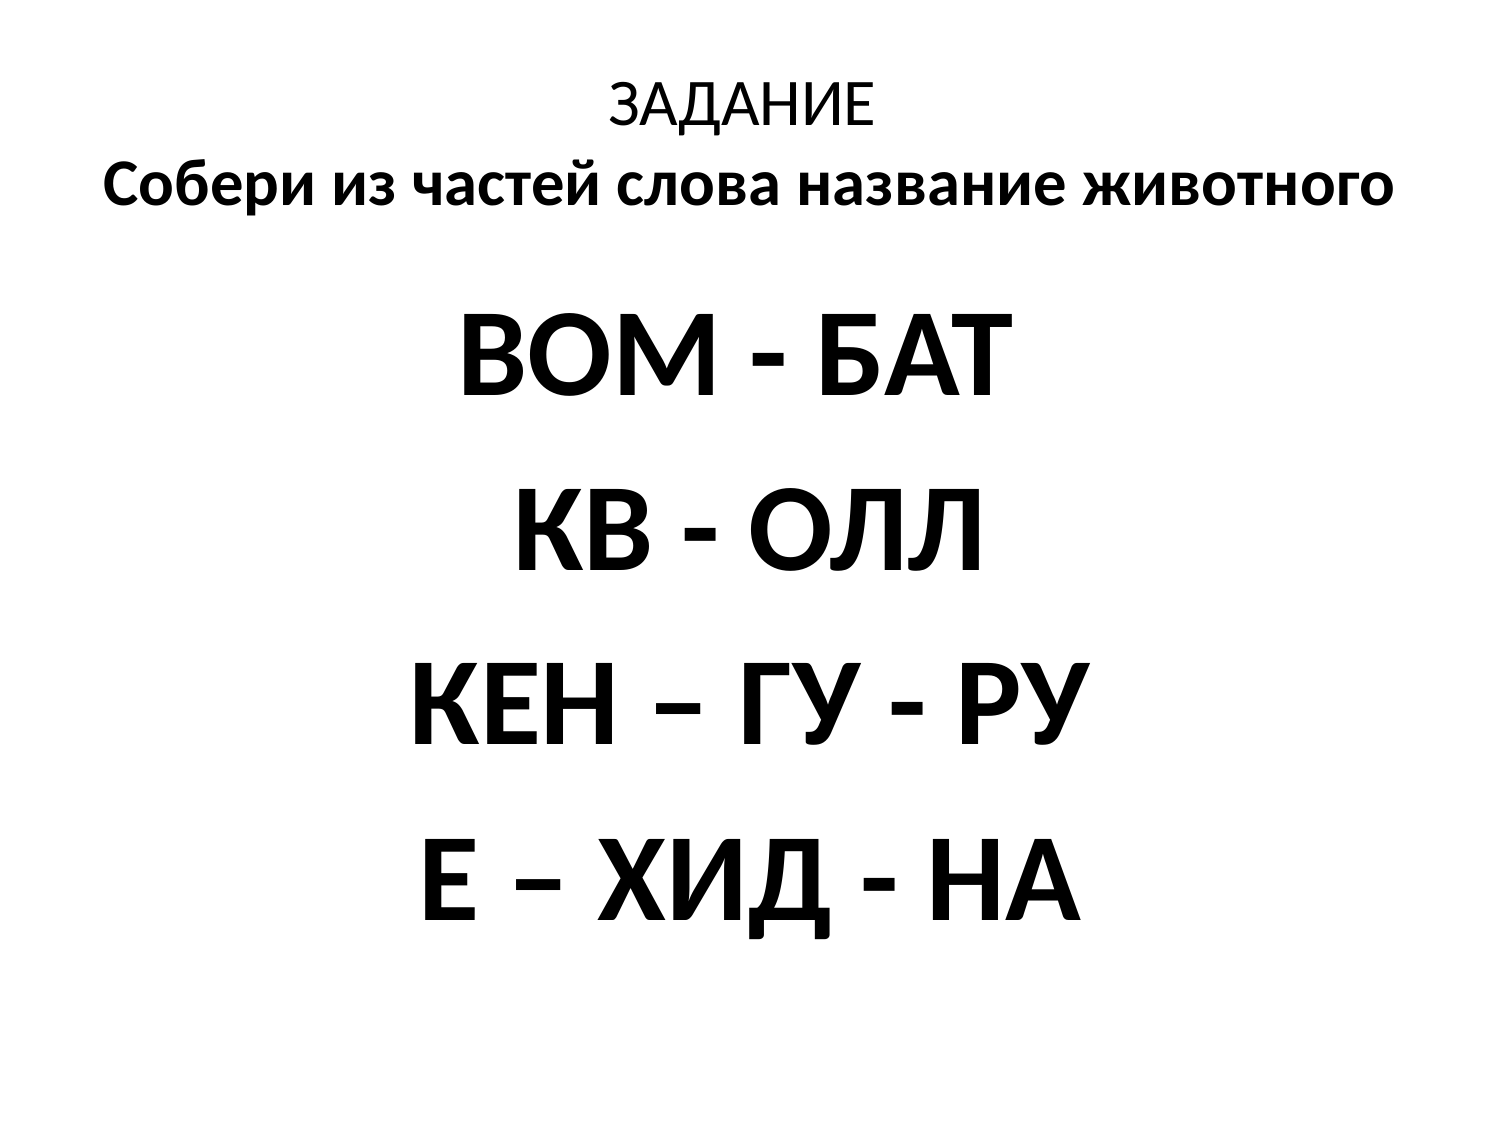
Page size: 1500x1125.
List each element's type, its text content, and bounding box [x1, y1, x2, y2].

title ЗАДАНИЕ Собери из частей слова название животного [75, 45, 1425, 233]
list ВОМ - БАТ КВ - ОЛЛ КЕН – ГУ - РУ Е – ХИД - НА [75, 262, 1425, 1005]
